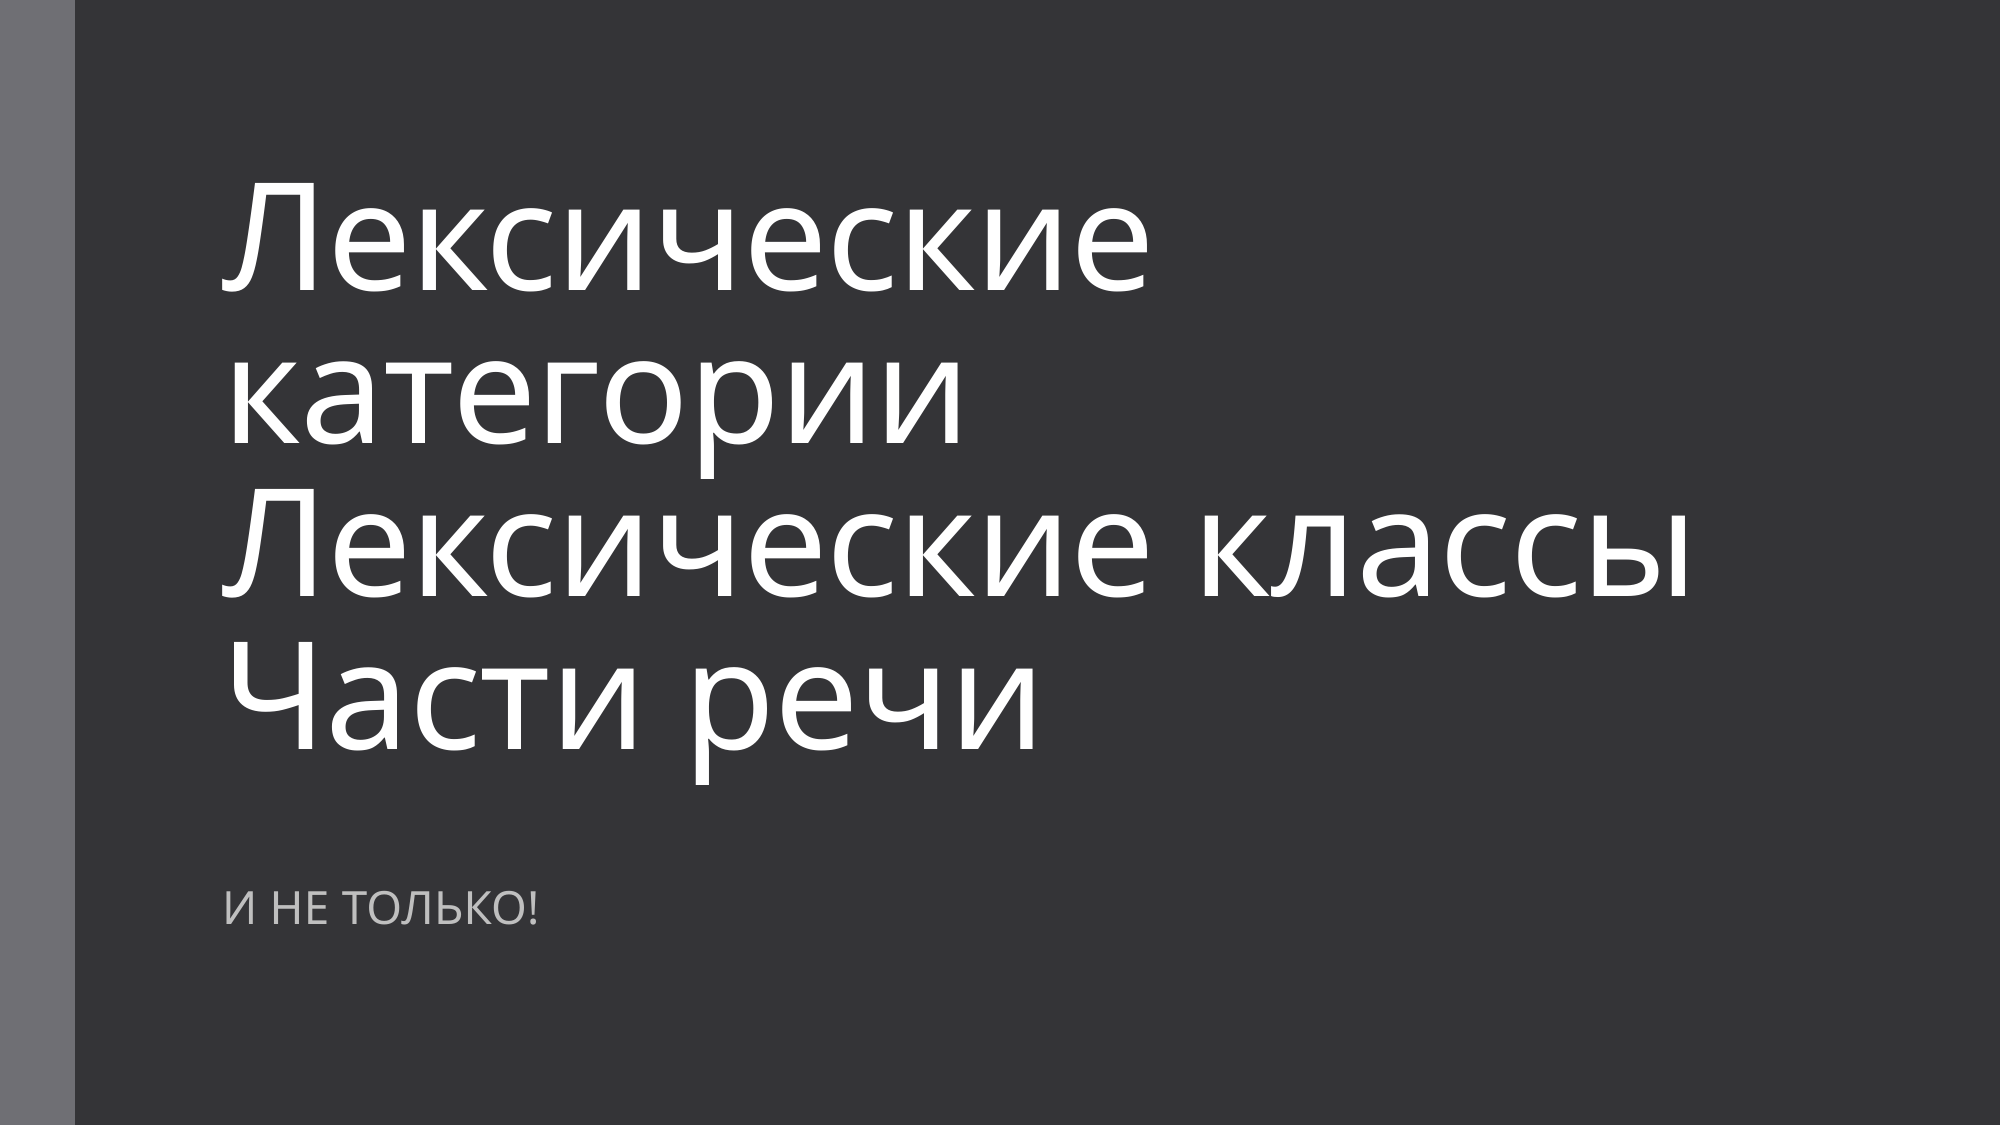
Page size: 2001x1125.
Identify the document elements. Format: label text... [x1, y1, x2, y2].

title Лексические категории Лексические классы Части речи [206, 124, 1752, 787]
subtitle И НЕ ТОЛЬКО! [206, 787, 1752, 1065]
